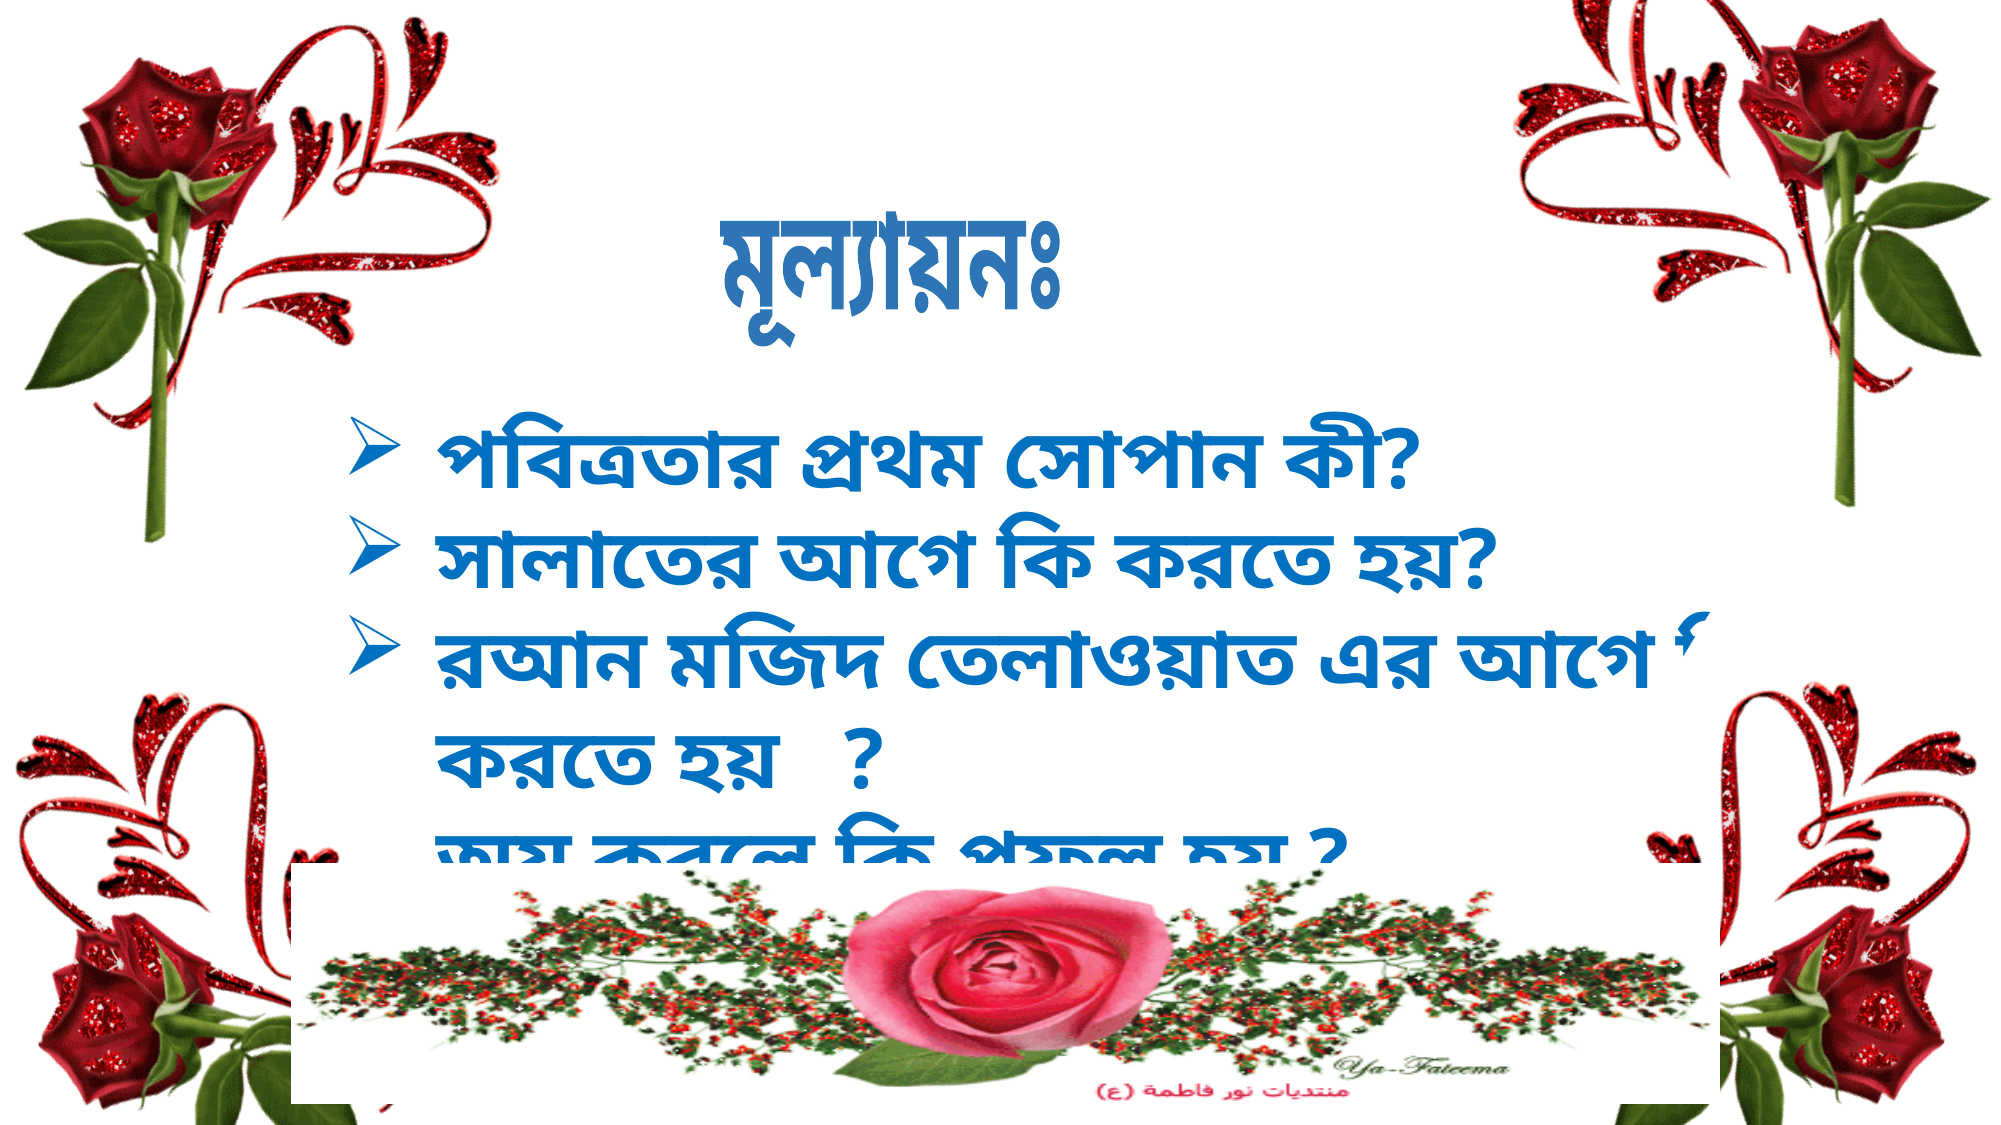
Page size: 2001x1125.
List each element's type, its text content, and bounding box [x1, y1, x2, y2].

picture [0, 0, 591, 556]
picture [1418, 0, 2000, 521]
picture [0, 592, 2000, 1125]
text_box পবিত্রতার প্রথম সোপান কী? সালাতের আগে কি করতে হয়? রআন মজিদ তেলাওয়াত এর আগে কি করতে হয় ? অযু করলে কি প্রফুল্ল হয় ? [328, 397, 1963, 863]
